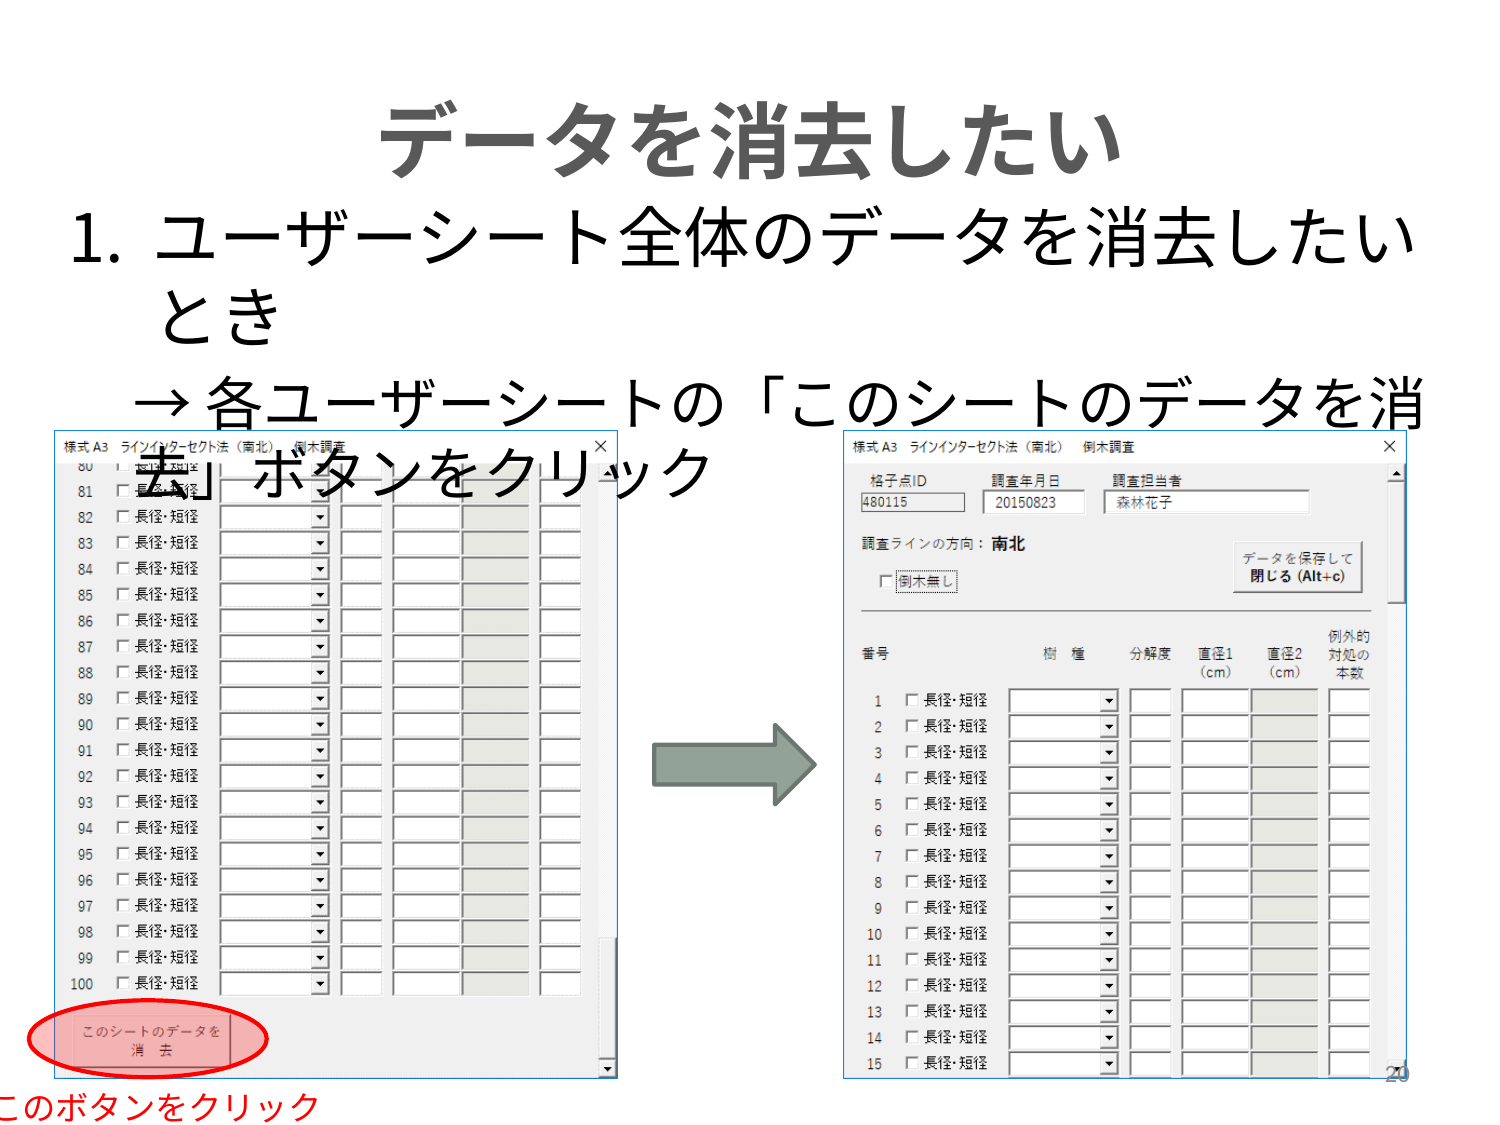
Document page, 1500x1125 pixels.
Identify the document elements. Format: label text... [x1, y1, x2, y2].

picture [54, 430, 618, 1079]
text_box [652, 722, 817, 807]
title データを消去したい [0, 45, 1500, 233]
list ユーザーシート全体のデータを消去したいとき →各ユーザーシートの「このシートのデータを消去」ボタンをクリック [53, 188, 1447, 931]
slide_number 20 [1074, 1042, 1425, 1103]
text_box このボタンをクリック [0, 1079, 337, 1125]
picture [843, 430, 1407, 1079]
text_box [26, 1015, 49, 1063]
